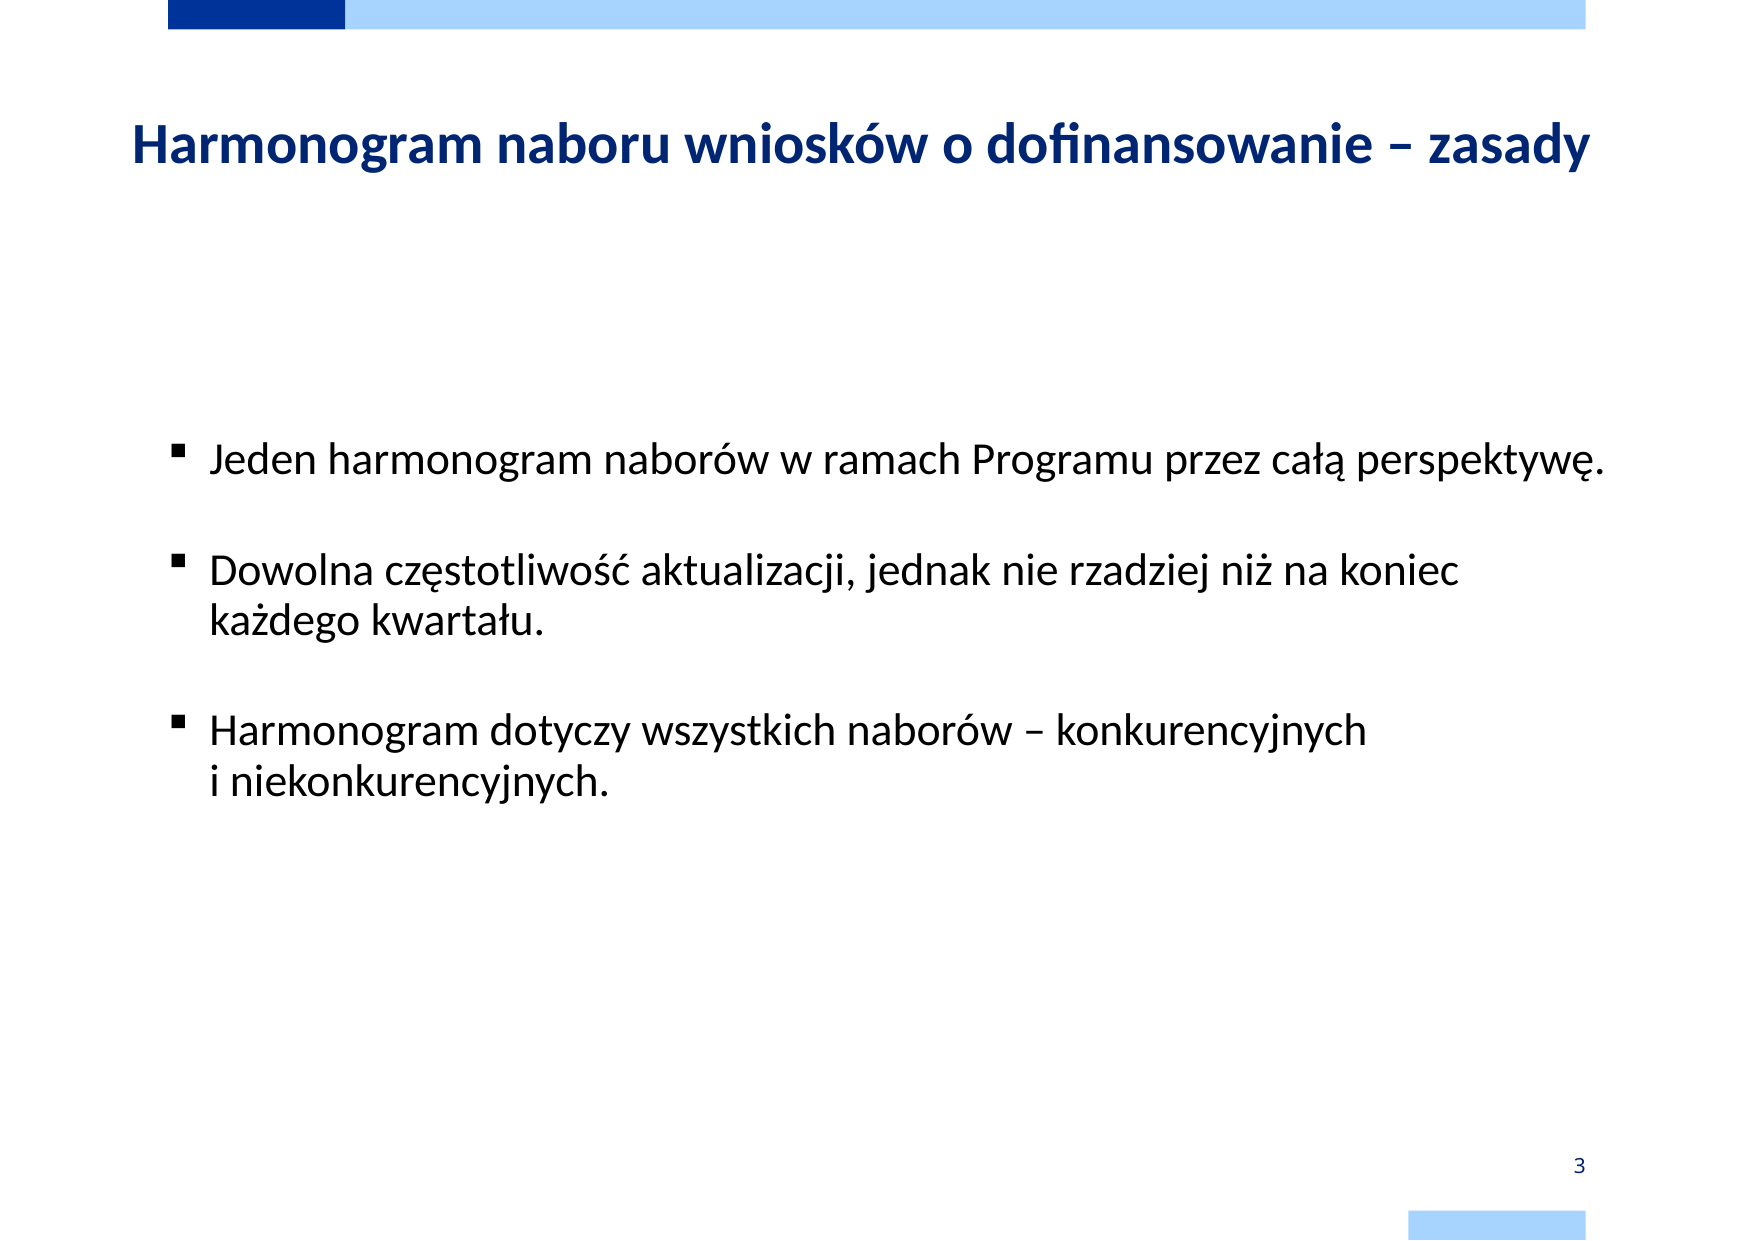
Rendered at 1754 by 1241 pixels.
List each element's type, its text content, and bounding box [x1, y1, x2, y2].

list Jeden harmonogram naborów w ramach Programu przez całą perspektywę. Dowolna częstotliwość aktualizacji, jednak nie rzadziej niż na koniec każdego kwartału. Harmonogram dotyczy wszystkich naborów – konkurencyjnych i niekonkurencyjnych. [168, 434, 1621, 807]
title Harmonogram naboru wniosków o dofinansowanie – zasady [132, 100, 1616, 243]
slide_number 3 [1408, 1151, 1586, 1182]
